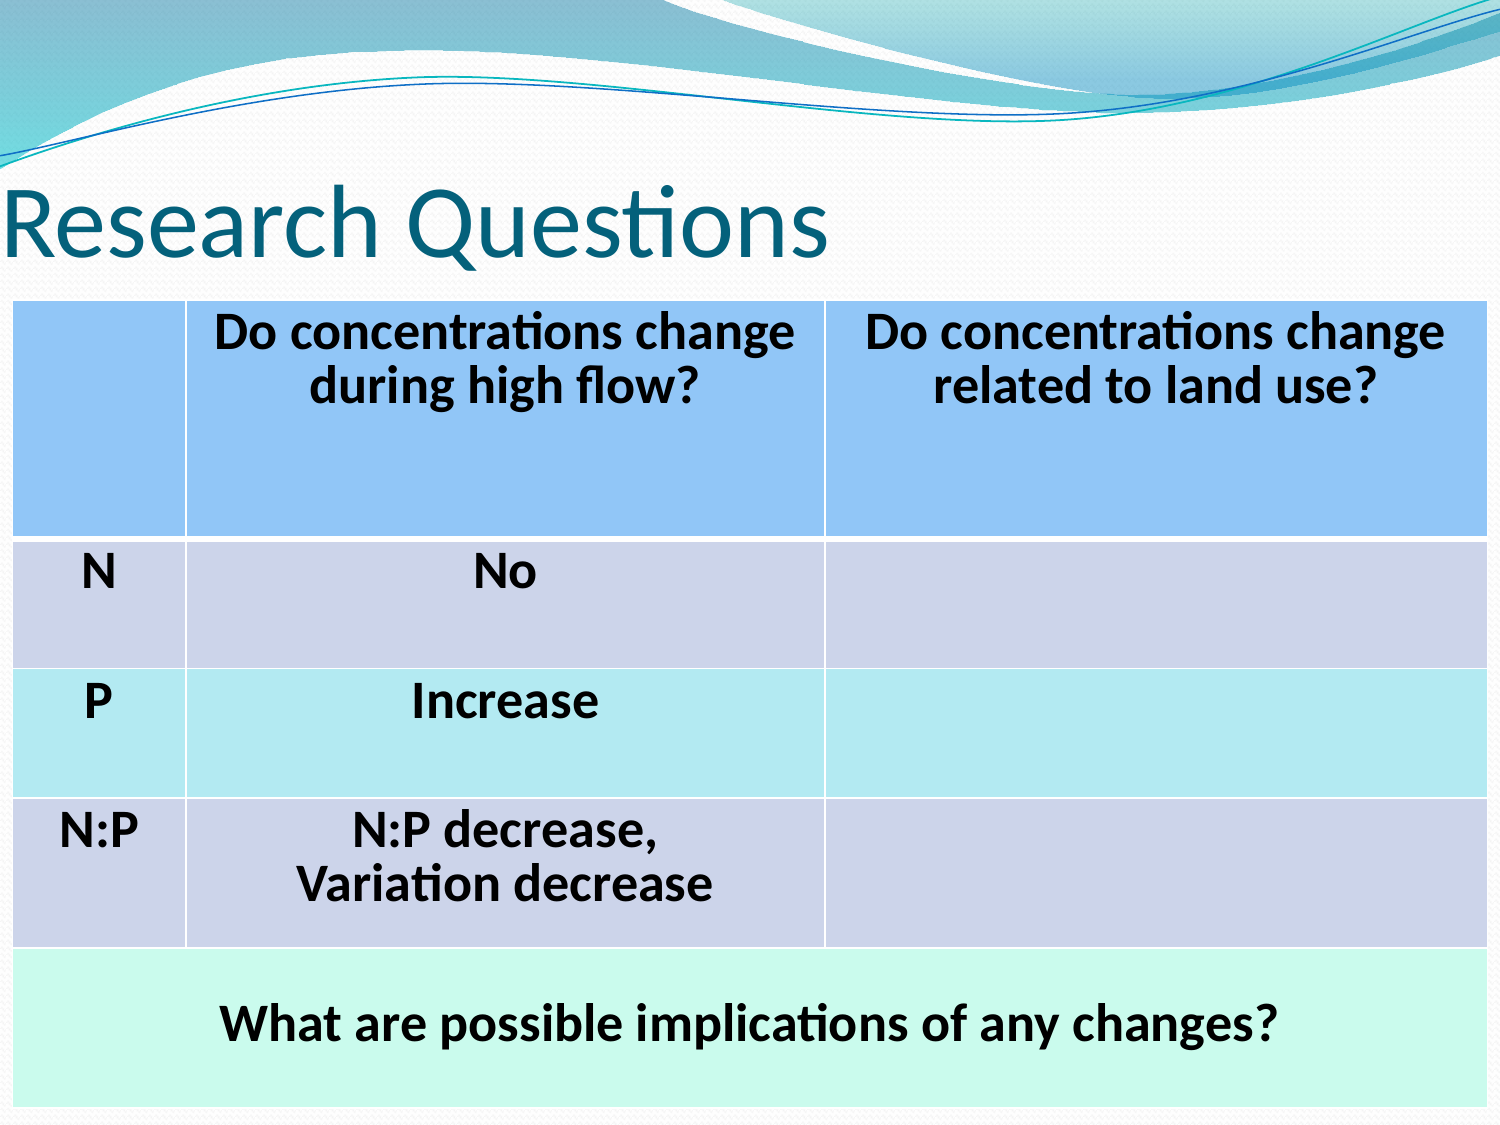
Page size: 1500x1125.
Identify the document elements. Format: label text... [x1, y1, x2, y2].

table_header Do concentrations change during high flow? [187, 301, 824, 536]
table_cell [826, 669, 1487, 797]
table_cell P [13, 669, 185, 797]
table_header Do concentrations change related to land use? [826, 301, 1487, 536]
table_cell Increase [187, 669, 824, 797]
table_cell N:P decrease, Variation decrease [187, 799, 824, 947]
table_cell No [187, 542, 824, 668]
table_header [13, 301, 185, 536]
table_cell [826, 542, 1487, 668]
table_cell N:P [13, 799, 185, 947]
table_cell N [13, 542, 185, 668]
title Research Questions [0, 125, 850, 278]
table_cell [826, 799, 1487, 947]
table_cell What are possible implications of any changes? [13, 949, 1487, 1107]
